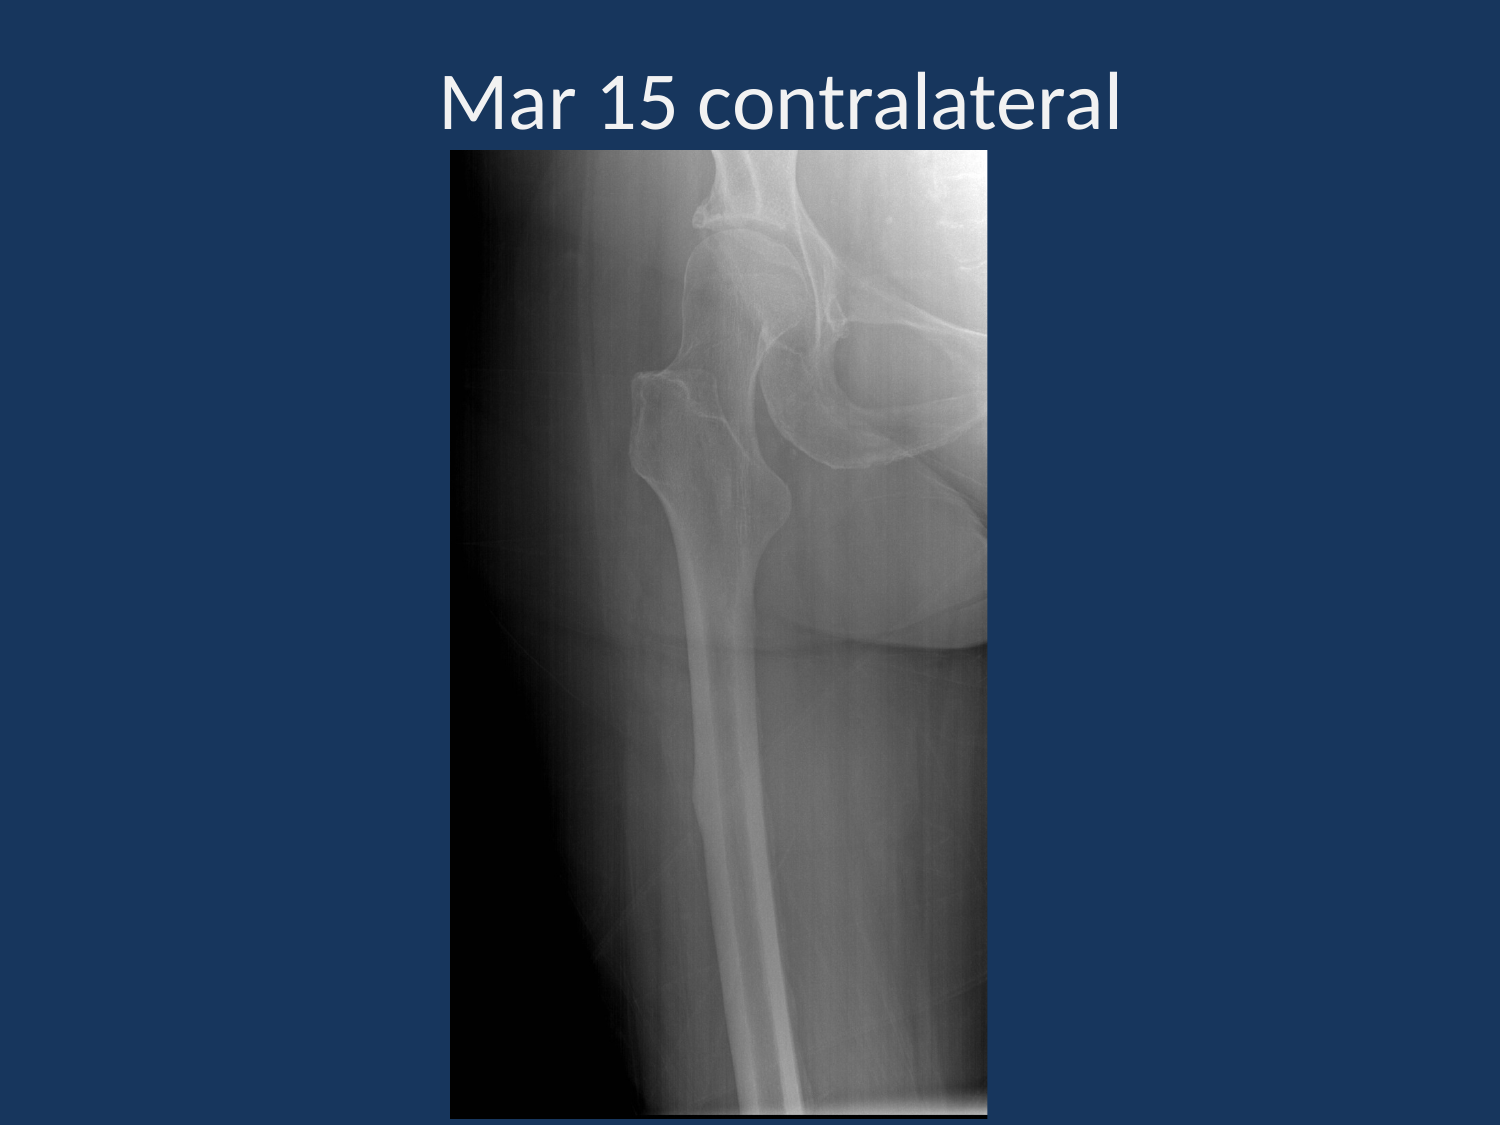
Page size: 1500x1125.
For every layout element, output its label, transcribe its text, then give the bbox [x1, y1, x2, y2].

title Mar 15 contralateral [99, 17, 1444, 177]
picture [449, 149, 988, 1119]
